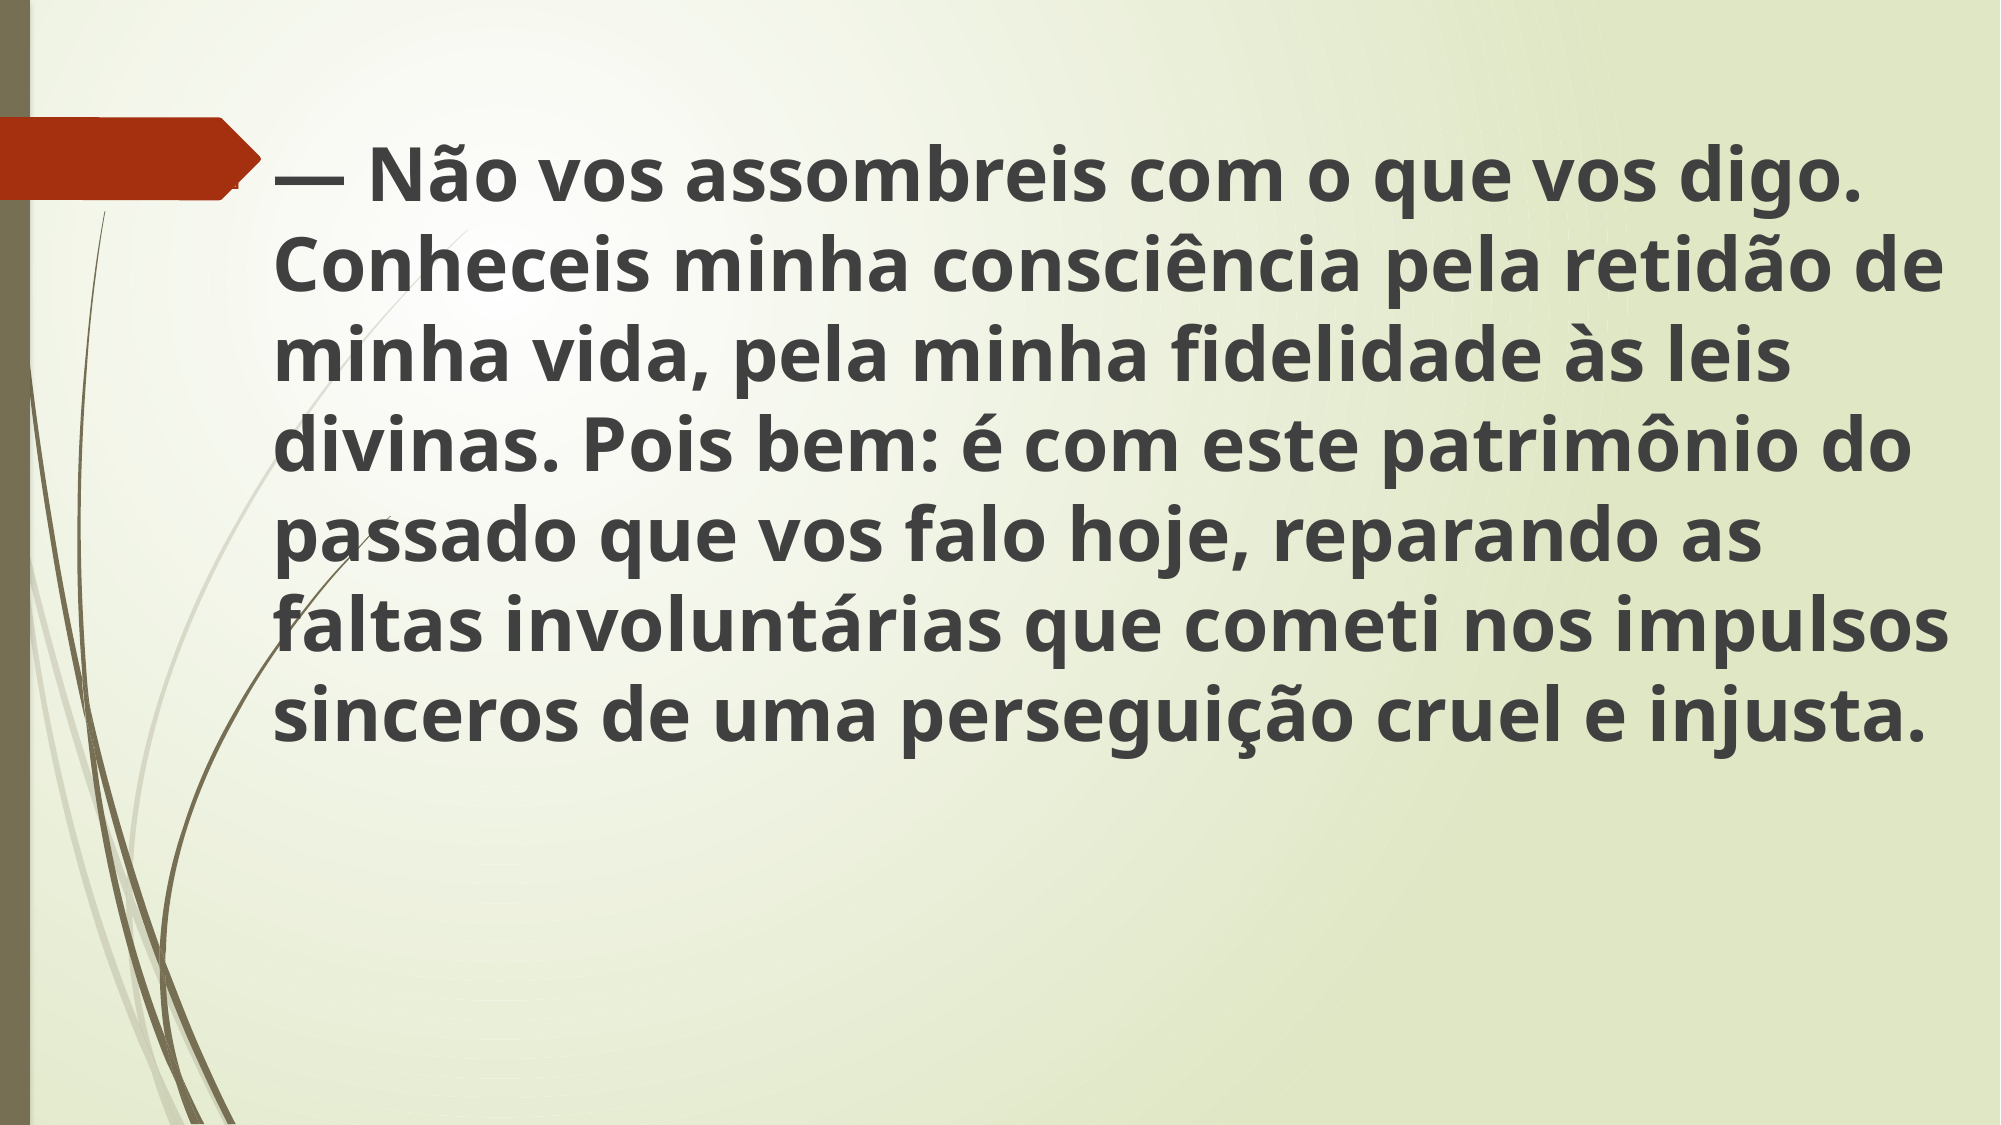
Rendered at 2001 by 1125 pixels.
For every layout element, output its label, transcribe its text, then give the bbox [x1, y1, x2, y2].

list — Não vos assombreis com o que vos digo. Conheceis minha consciência pela retidão de minha vida, pela minha fidelidade às leis divinas. Pois bem: é com este patrimônio do passado que vos falo hoje, reparando as faltas involuntárias que cometi nos impulsos sinceros de uma perseguição cruel e injusta. [201, 0, 2000, 1125]
